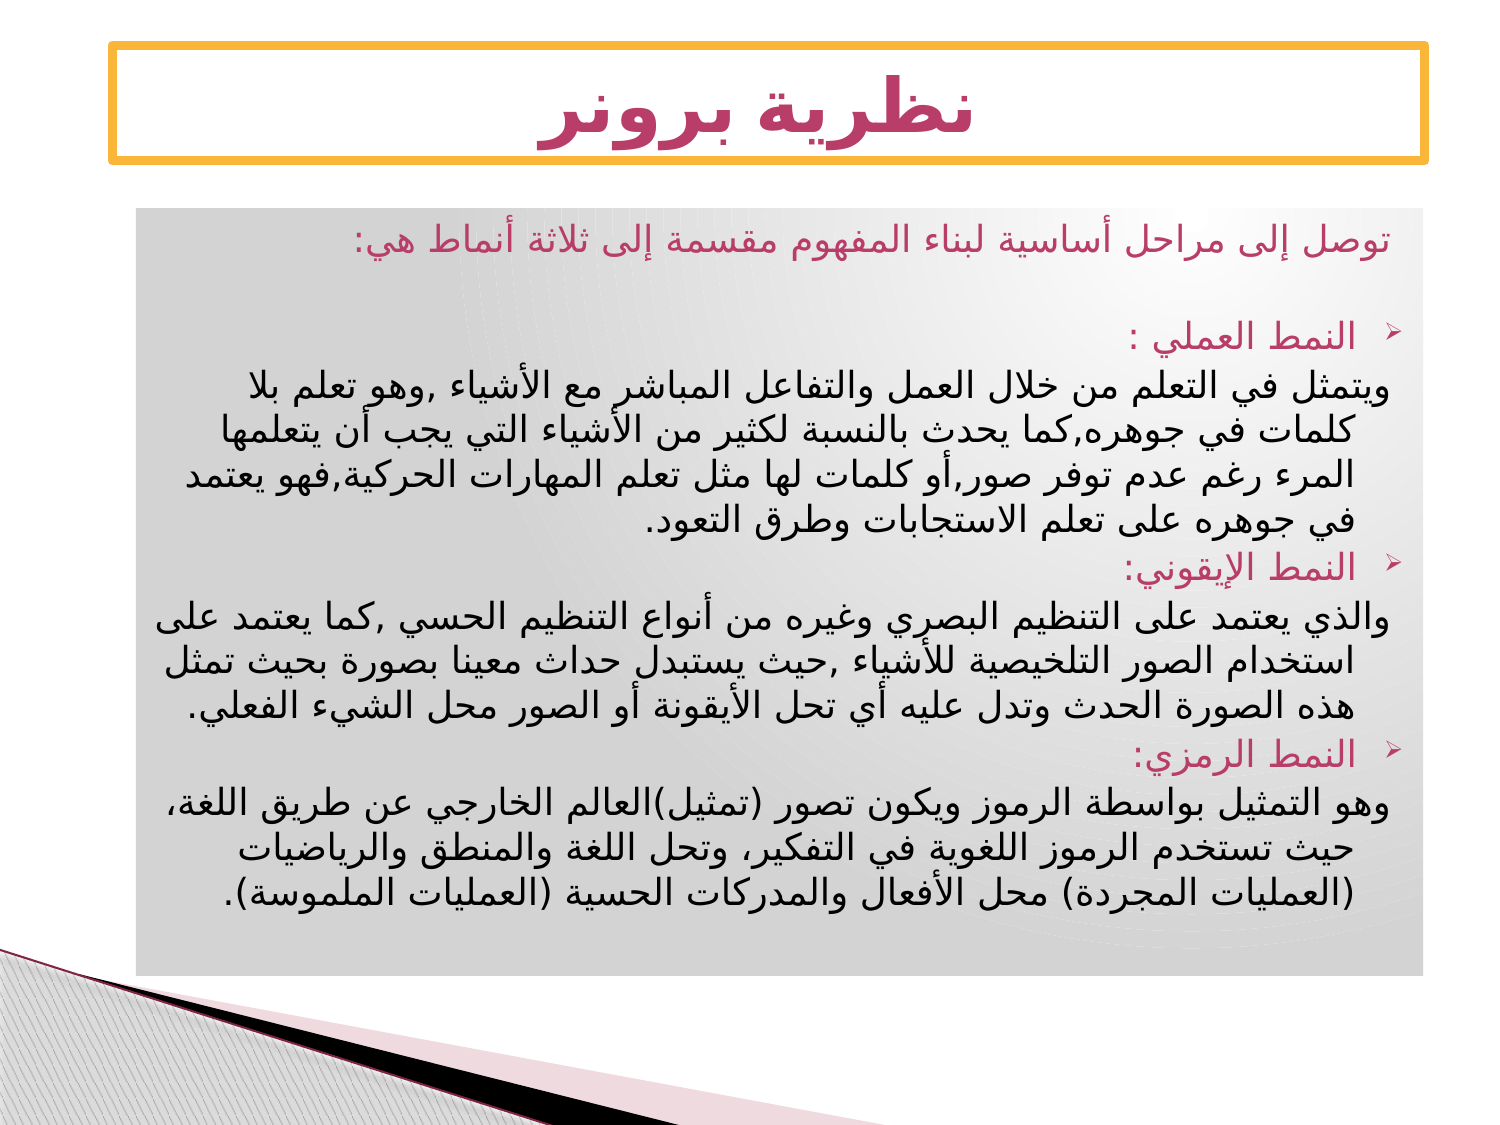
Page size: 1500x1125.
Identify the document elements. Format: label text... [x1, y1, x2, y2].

title نظرية برونر [108, 41, 1429, 165]
list توصل إلى مراحل أساسية لبناء المفهوم مقسمة إلى ثلاثة أنماط هي: النمط العملي : ويتمثل في التعلم من خلال العمل والتفاعل المباشر مع الأشياء ,وهو تعلم بلا كلمات في جوهره,كما يحدث بالنسبة لكثير من الأشياء التي يجب أن يتعلمها المرء رغم عدم توفر صور,أو كلمات لها مثل تعلم المهارات الحركية,فهو يعتمد في جوهره على تعلم الاستجابات وطرق التعود. النمط الإيقوني: والذي يعتمد على التنظيم البصري وغيره من أنواع التنظيم الحسي ,كما يعتمد على استخدام الصور التلخيصية للأشياء ,حيث يستبدل حداث معينا بصورة بحيث تمثل هذه الصورة الحدث وتدل عليه أي تحل الأيقونة أو الصور محل الشيء الفعلي. النمط الرمزي: وهو التمثيل بواسطة الرموز ويكون تصور (تمثيل)العالم الخارجي عن طريق اللغة، حيث تستخدم الرموز اللغوية في التفكير، وتحل اللغة والمنطق والرياضيات (العمليات المجردة) محل الأفعال والمدركات الحسية (العمليات الملموسة). [135, 208, 1424, 976]
